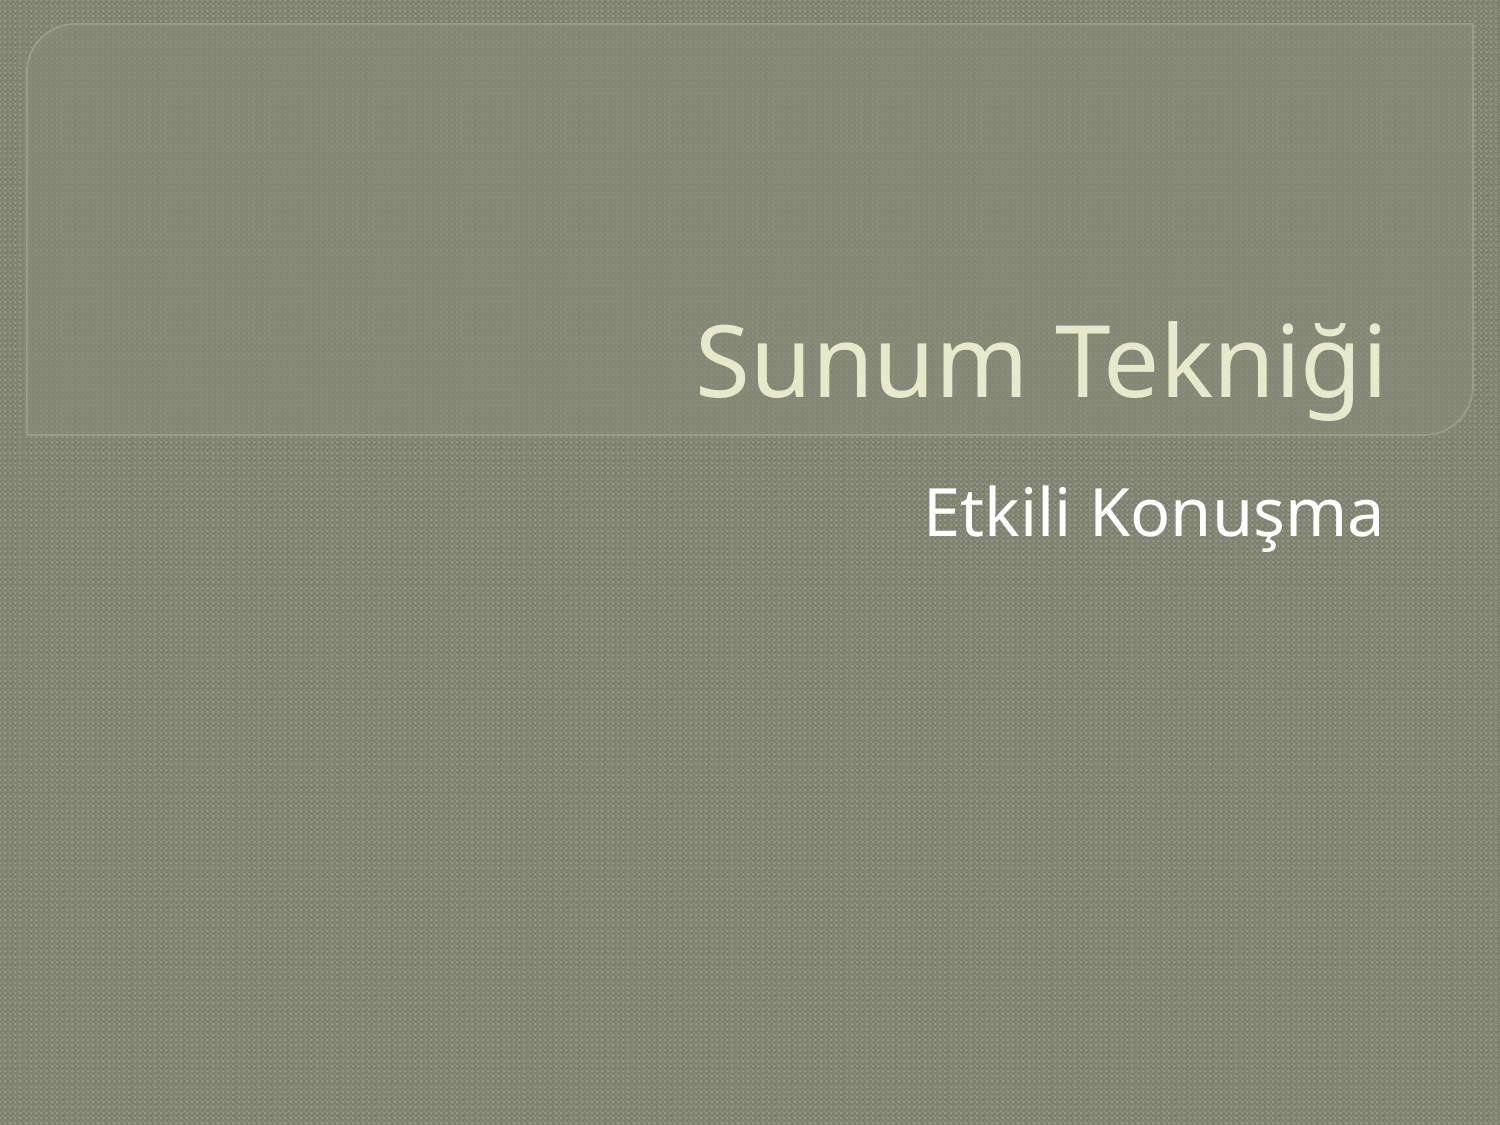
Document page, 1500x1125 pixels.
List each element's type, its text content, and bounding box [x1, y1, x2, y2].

title Sunum Tekniği [76, 62, 1427, 425]
subtitle Etkili Konuşma [350, 462, 1427, 750]
